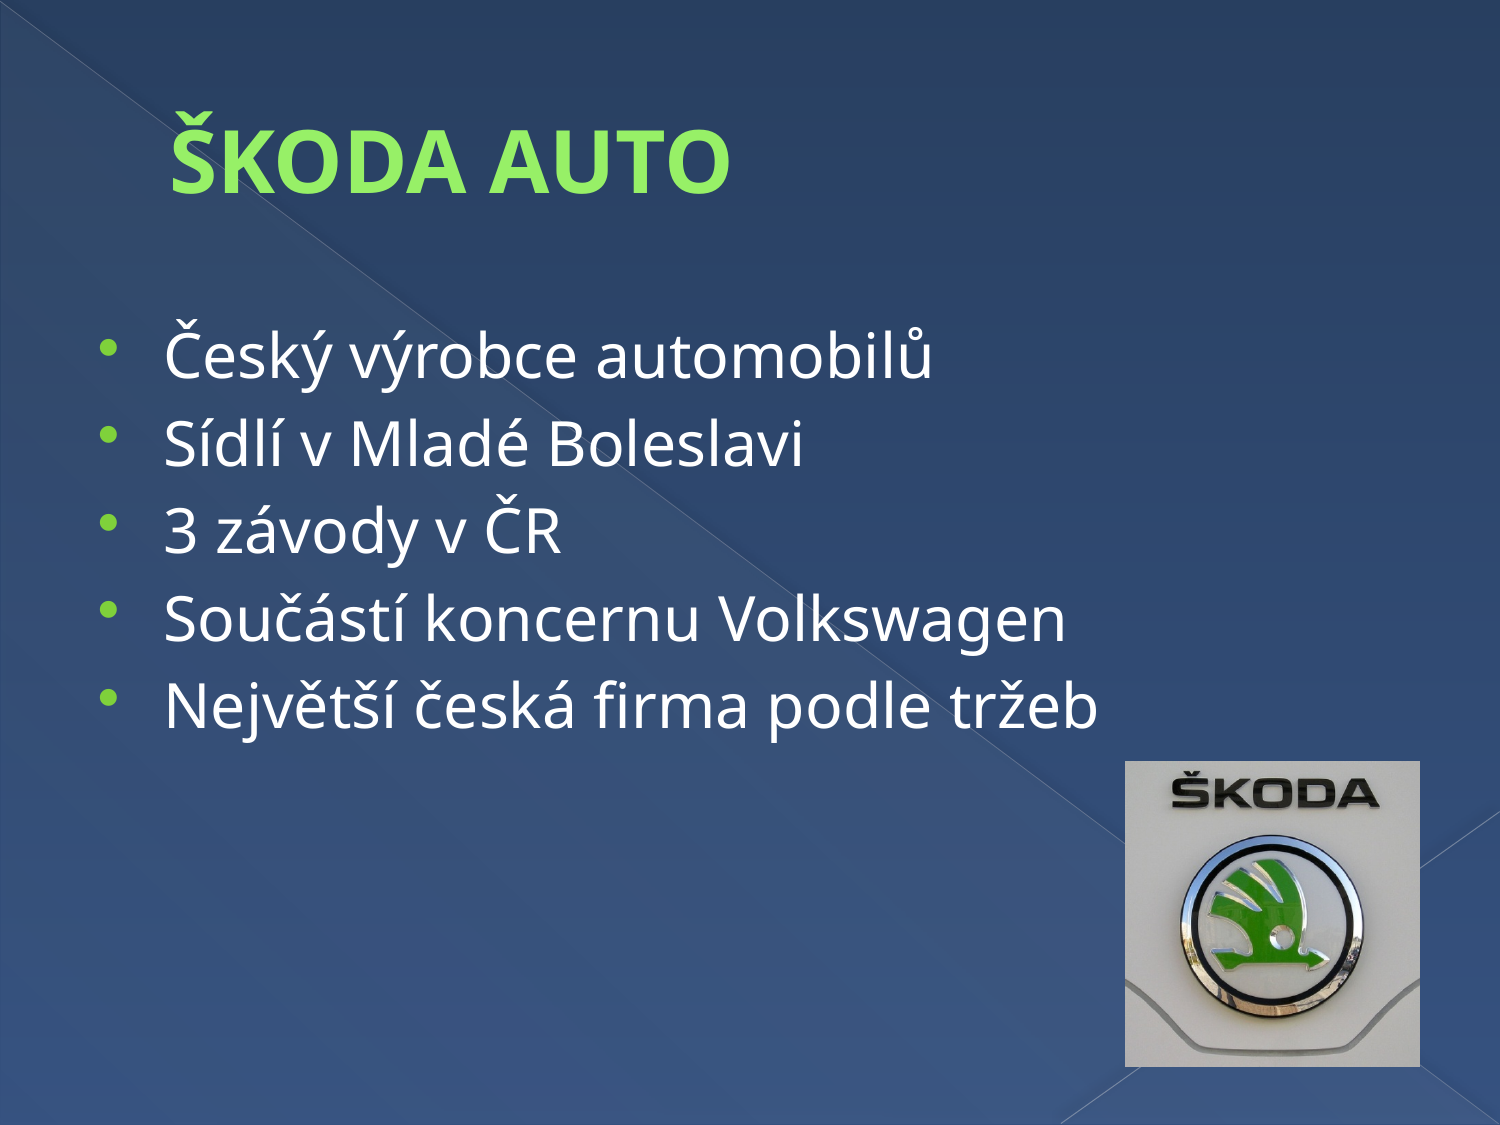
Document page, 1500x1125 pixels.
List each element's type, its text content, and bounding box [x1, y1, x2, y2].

title ŠKODA AUTO [75, 43, 1425, 274]
picture [1124, 761, 1420, 1067]
list Český výrobce automobilů Sídlí v Mladé Boleslavi 3 závody v ČR Součástí koncernu Volkswagen Největší česká firma podle tržeb [75, 308, 1425, 1059]
